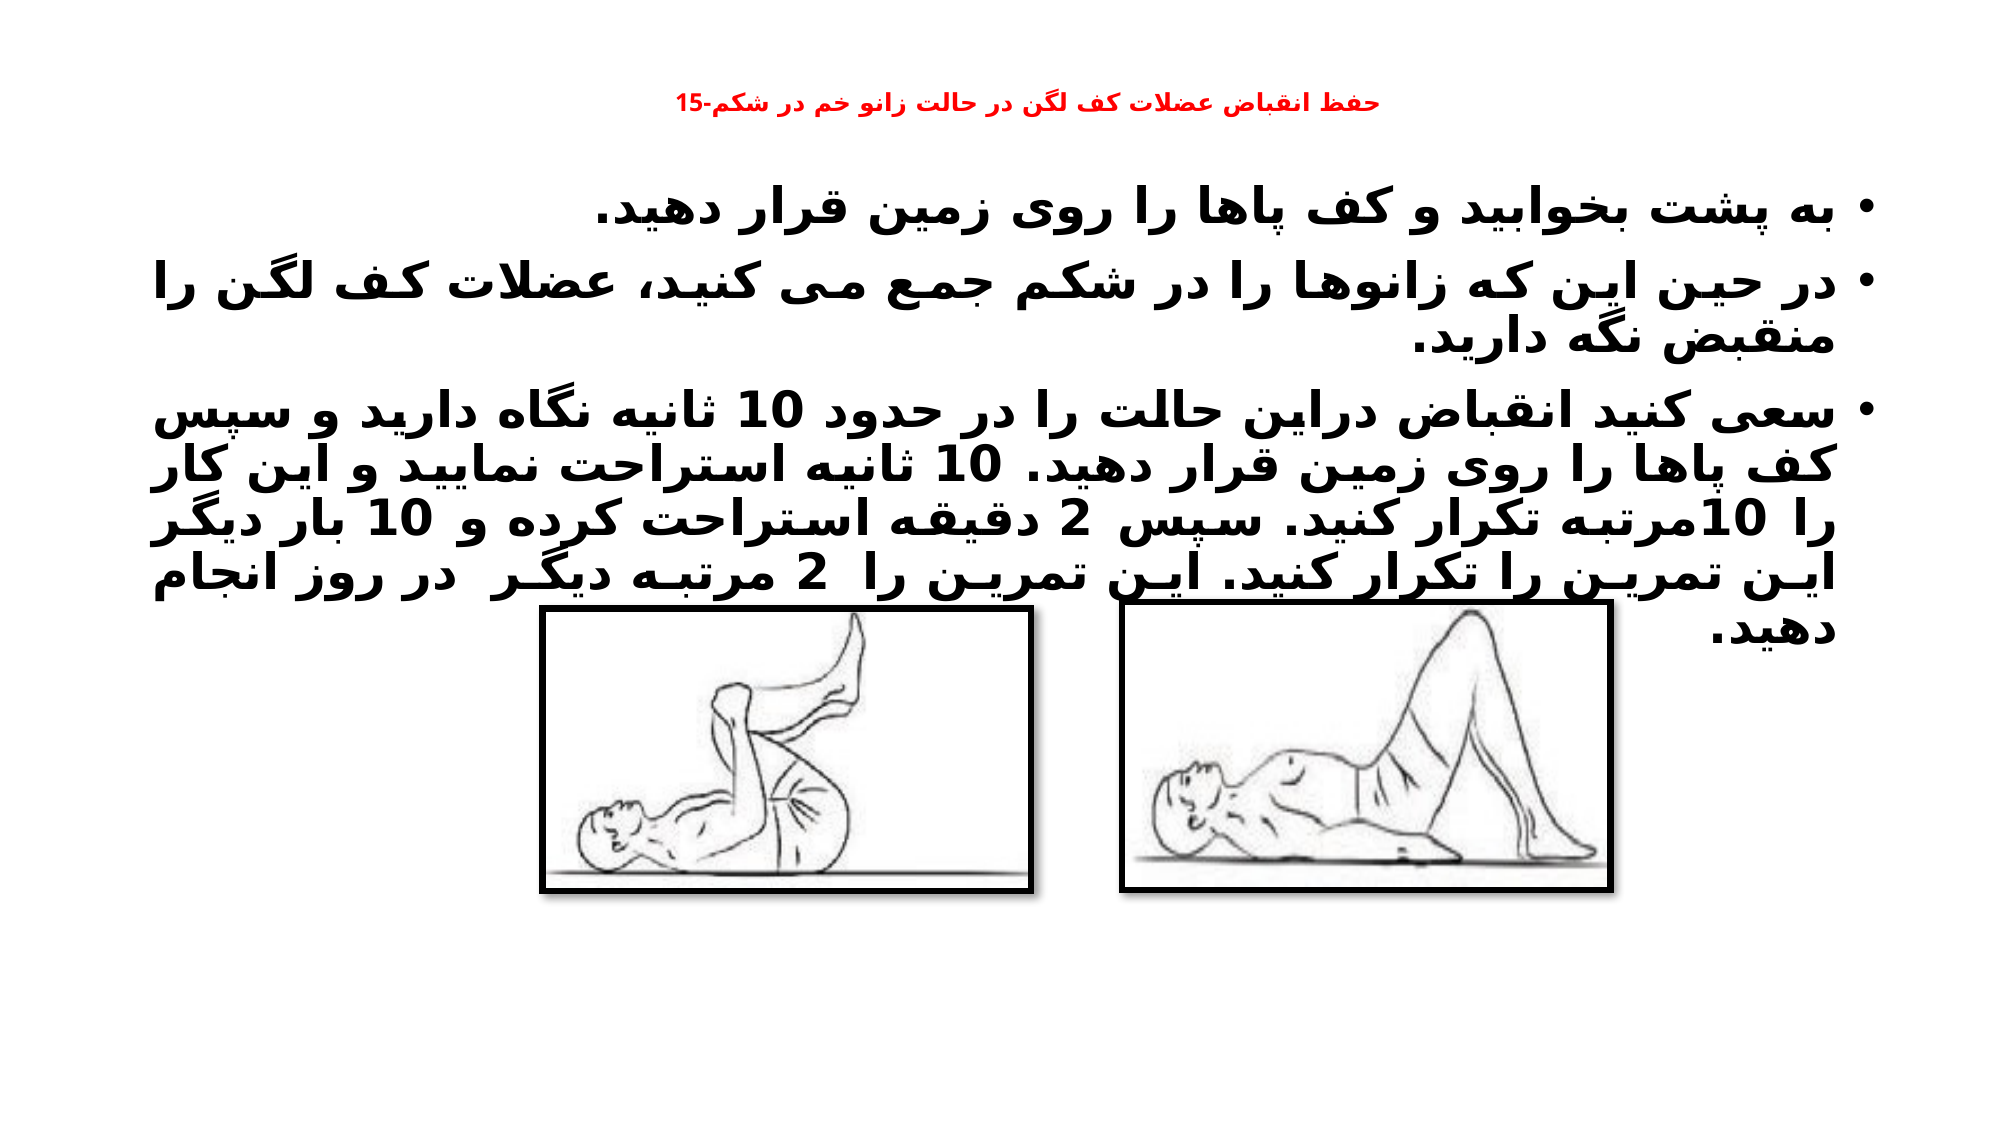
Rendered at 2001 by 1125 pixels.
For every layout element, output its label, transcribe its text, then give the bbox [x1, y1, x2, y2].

picture [1124, 605, 1608, 887]
title 15-حفظ انقباض عضلات کف لگن در حالت زانو خم در شکم [165, 83, 1891, 174]
list به پشت بخوابید و کف پاها را روی زمین قرار دهید. در حین این که زانوها را در شکم جمع می کنید، عضلات کف لگن را منقبض نگه دارید. سعی کنید انقباض دراین حالت را در حدود 10 ثانیه نگاه دارید و سپس کف پاها را روی زمین قرار دهید. 10 ثانیه استراحت نمایید و این کار را 10مرتبه تکرار کنید. سپس 2 دقیقه استراحت کرده و 10 بار دیگر این تمرین را تکرار کنید. این تمرین را 2 مرتبه دیگر در روز انجام دهید. [137, 173, 1891, 1014]
picture [545, 611, 1029, 889]
